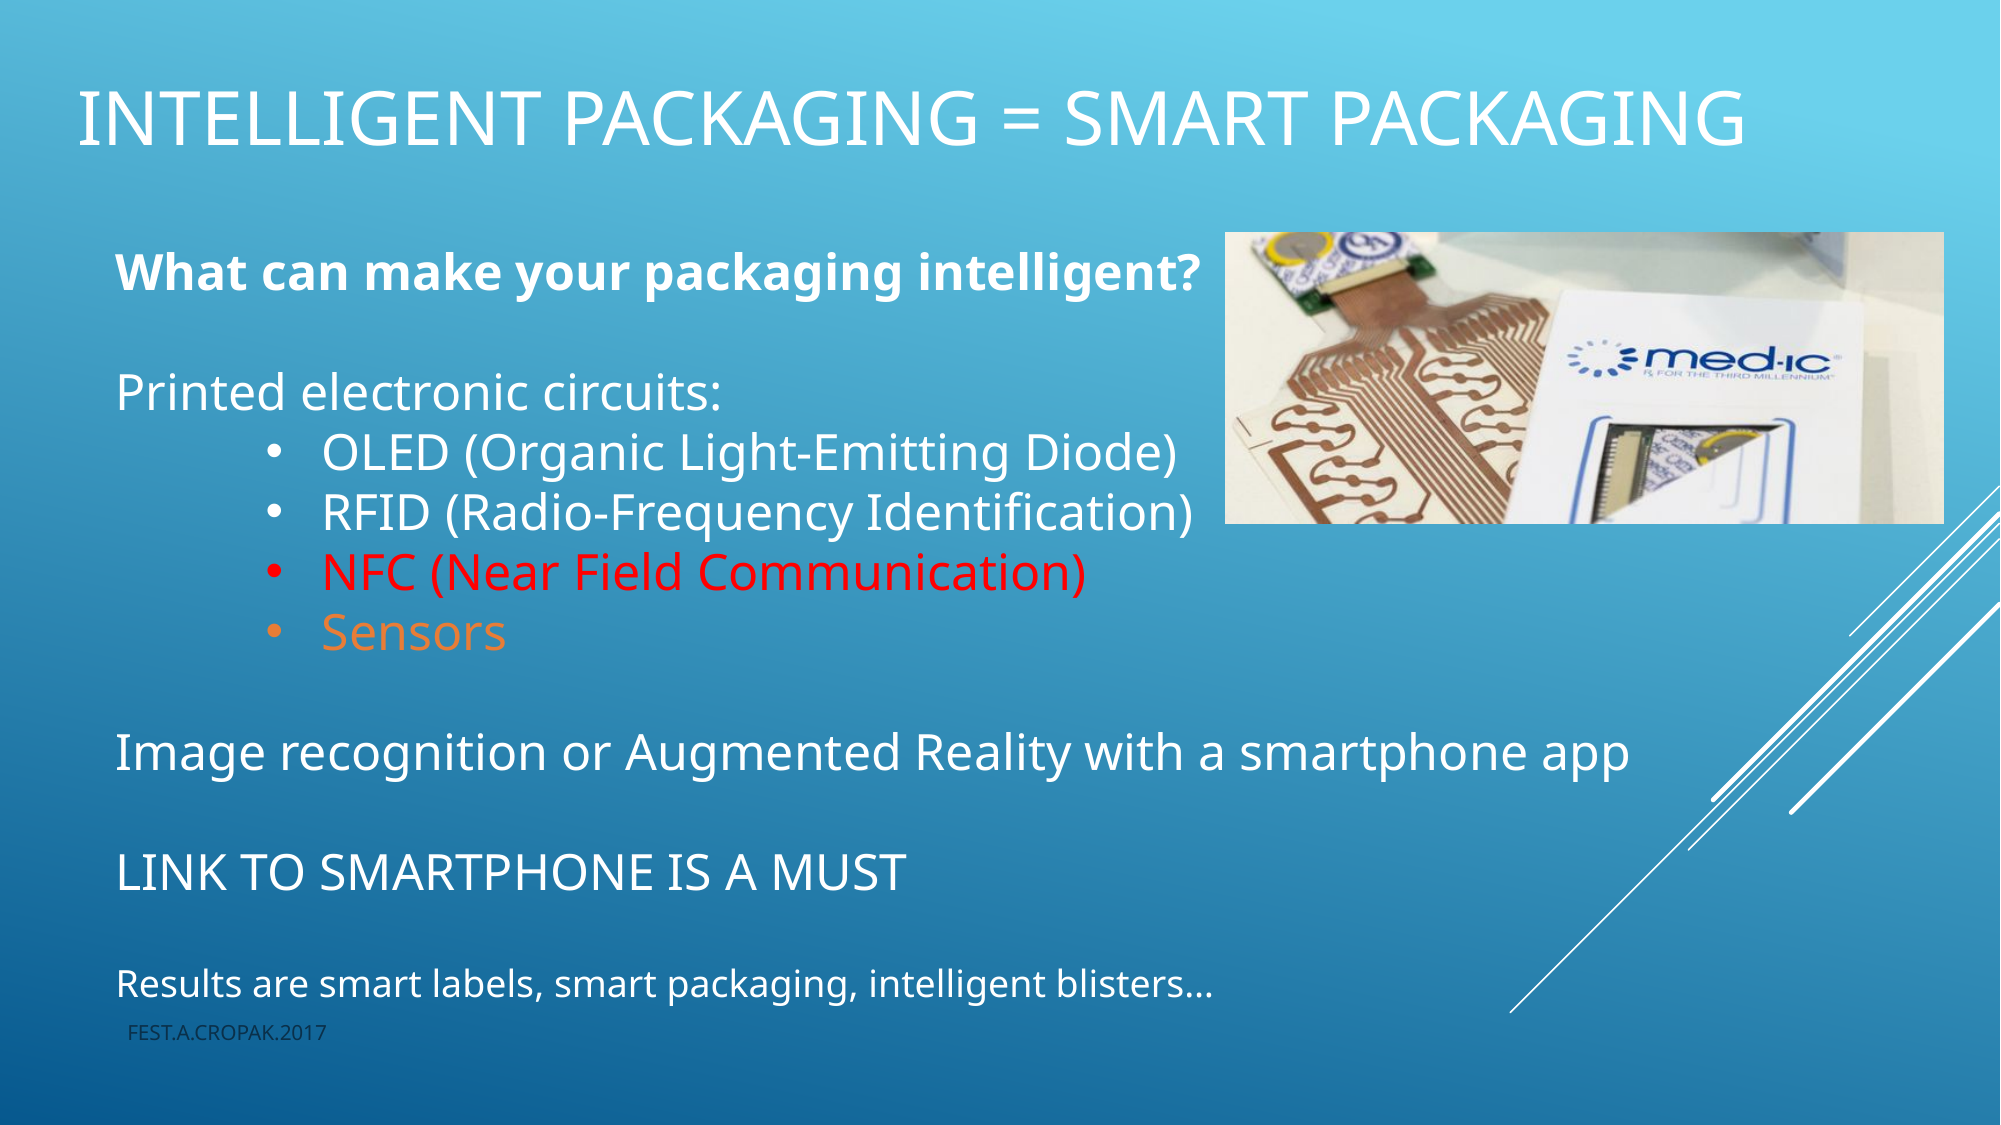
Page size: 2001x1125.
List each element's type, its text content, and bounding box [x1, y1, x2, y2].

picture [1225, 232, 1944, 524]
footer FEST.A.CROPAK.2017 [112, 1012, 1350, 1073]
text_box What can make your packaging intelligent? Printed electronic circuits: OLED (Organic Light-Emitting Diode) RFID (Radio-Frequency Identification) NFC (Near Field Communication) Sensors Image recognition or Augmented Reality with a smartphone app LINK TO SMARTPHONE IS A MUST Results are smart labels, smart packaging, intelligent blisters… [100, 232, 1647, 1013]
title Intelligent Packaging = smart packaging [62, 43, 1910, 188]
